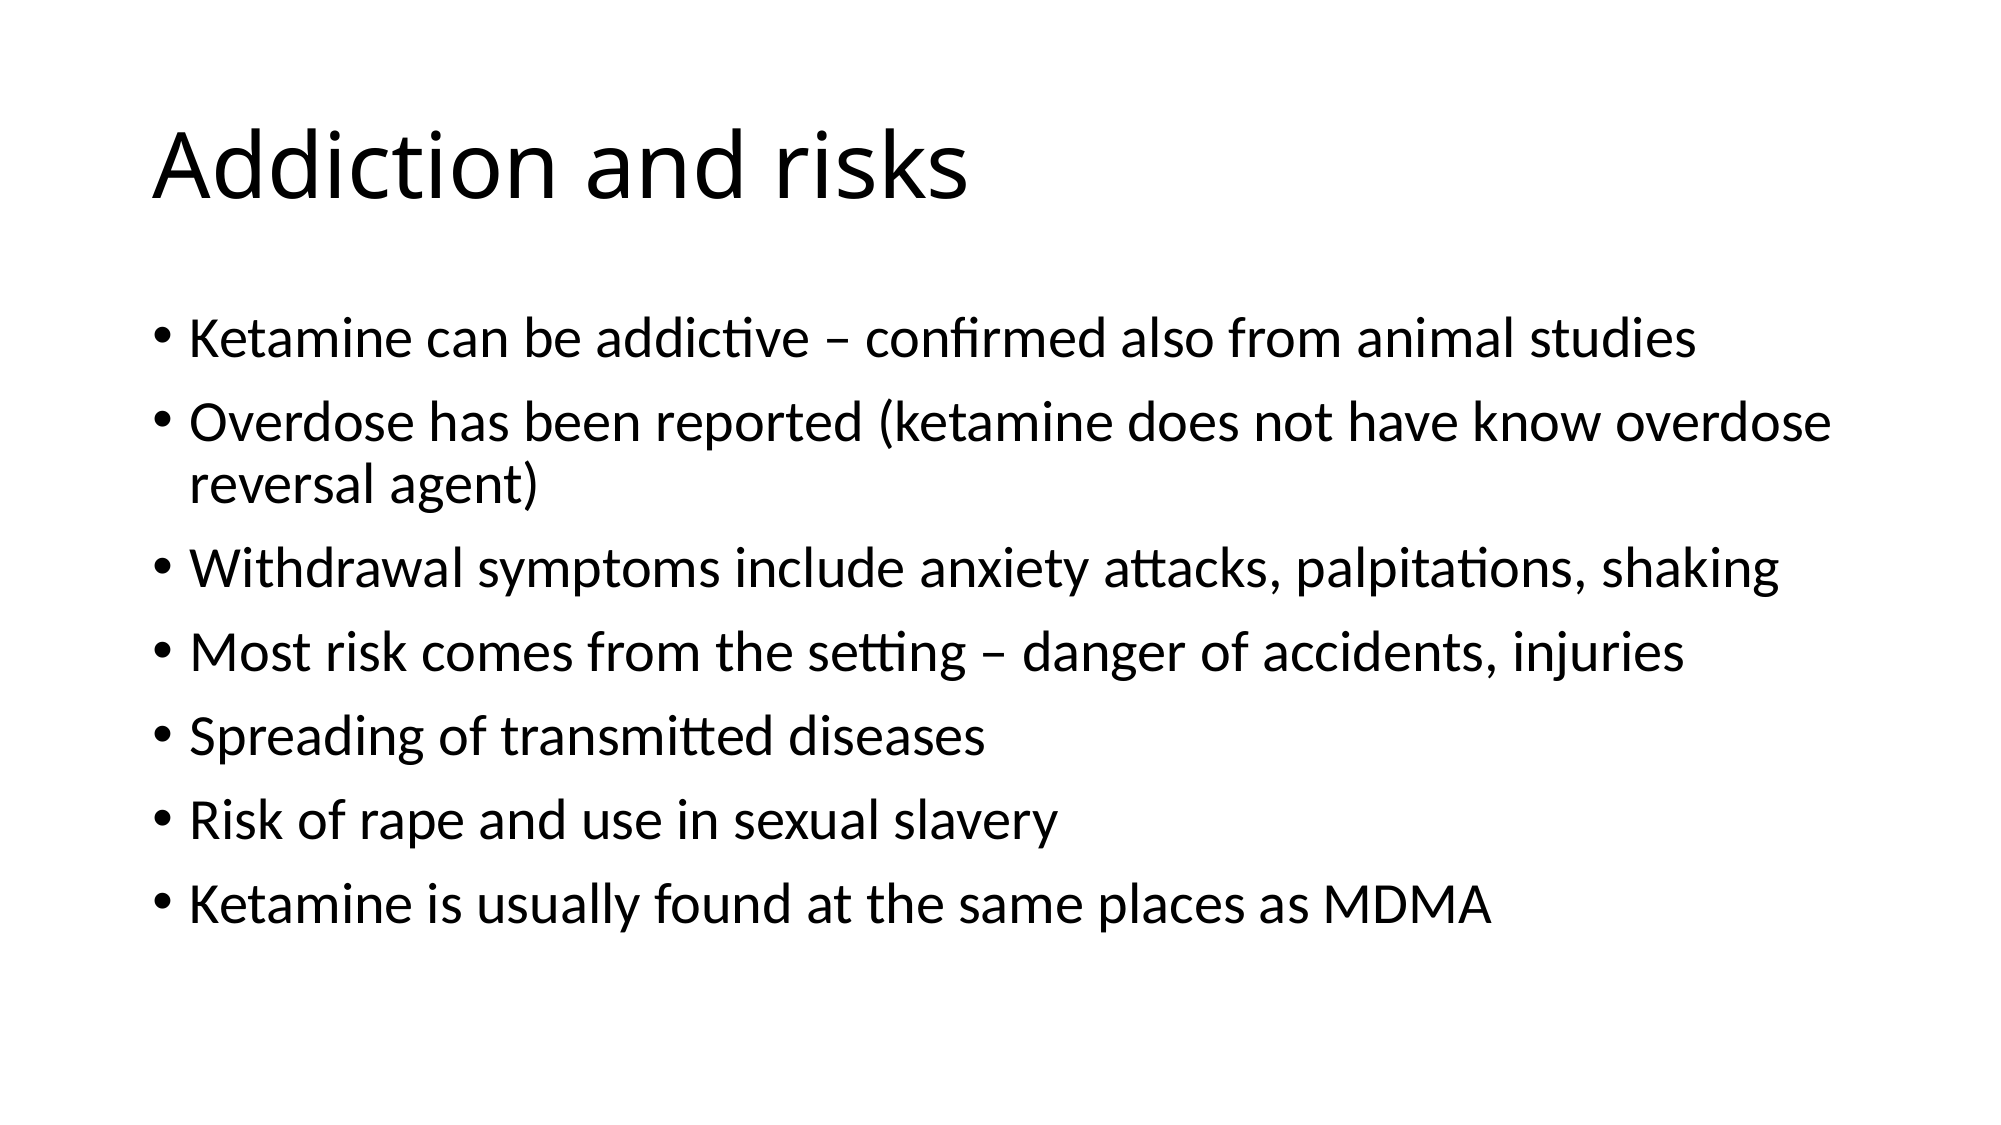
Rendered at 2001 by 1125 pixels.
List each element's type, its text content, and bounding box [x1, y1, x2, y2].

list Ketamine can be addictive – confirmed also from animal studies Overdose has been reported (ketamine does not have know overdose reversal agent) Withdrawal symptoms include anxiety attacks, palpitations, shaking Most risk comes from the setting – danger of accidents, injuries Spreading of transmitted diseases Risk of rape and use in sexual slavery Ketamine is usually found at the same places as MDMA [137, 299, 1863, 1014]
title Addiction and risks [137, 59, 1863, 278]
